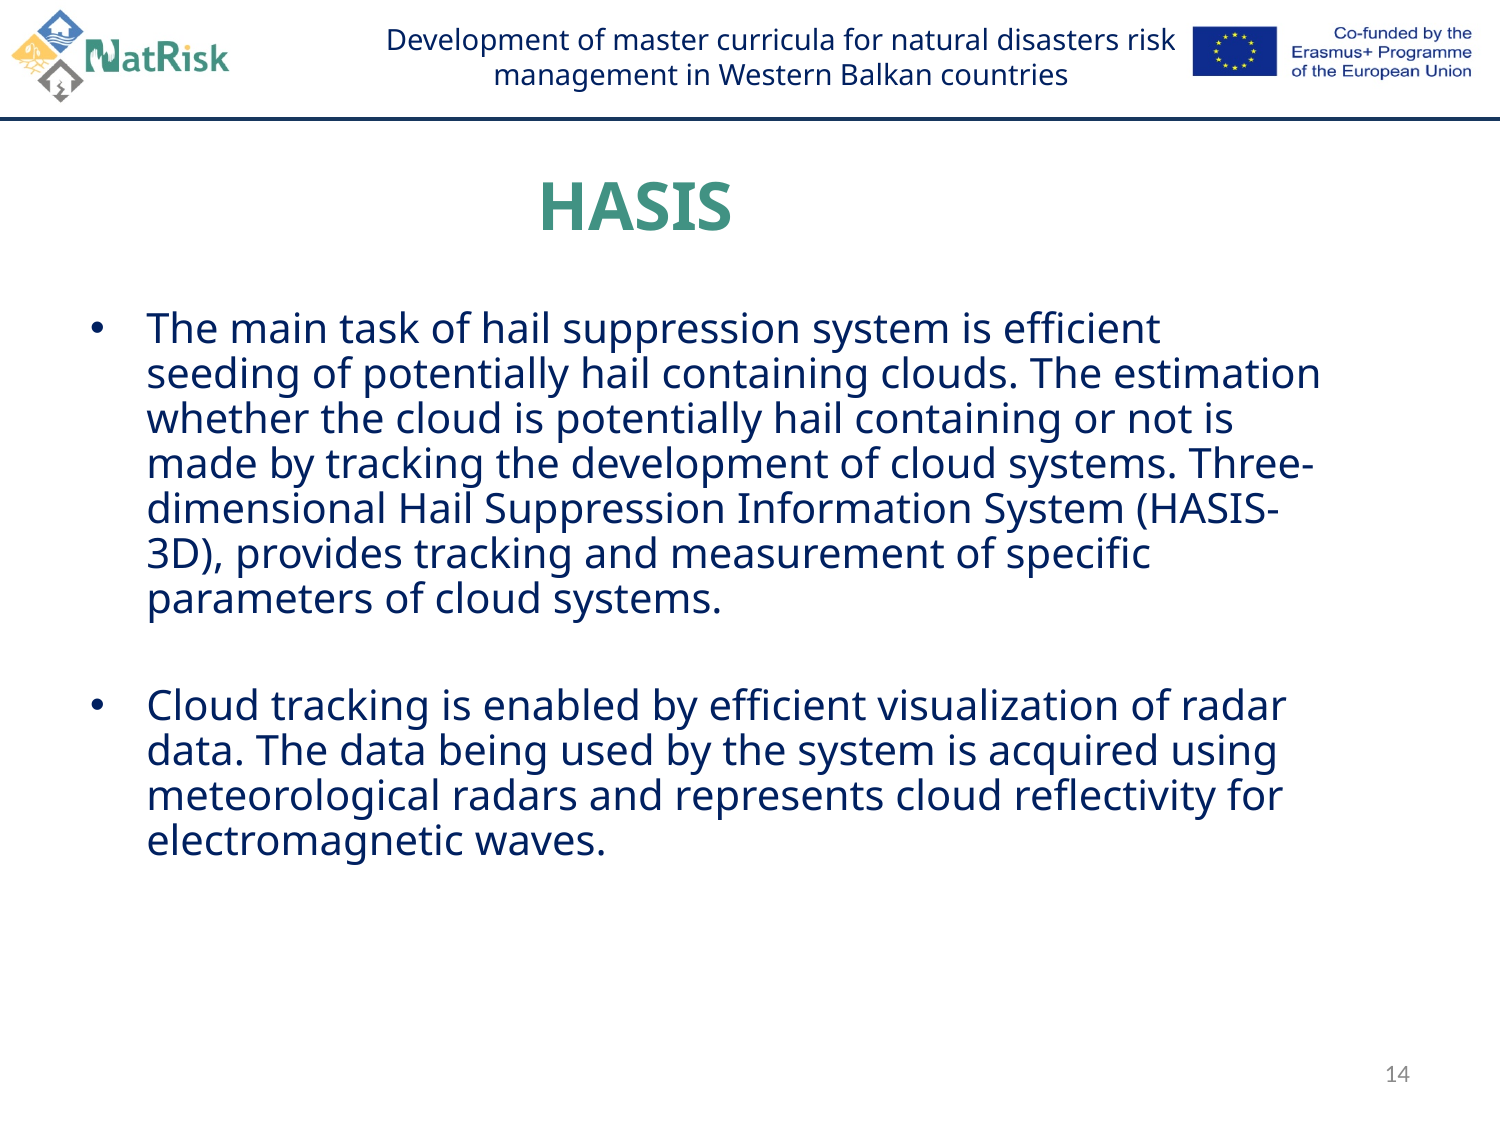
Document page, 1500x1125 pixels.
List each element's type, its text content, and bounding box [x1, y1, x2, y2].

text_box Development of master curricula for natural disasters risk management in Western Balkan countries [324, 24, 1169, 88]
picture [1174, 12, 1487, 91]
text_box HASIS [522, 156, 749, 252]
text_box The main task of hail suppression system is efficient seeding of potentially hail containing clouds. The estimation whether the cloud is potentially hail containing or not is made by tracking the development of cloud systems. Three-dimensional Hail Suppression Information System (HASIS-3D), provides tracking and measurement of specific parameters of cloud systems. Cloud tracking is enabled by efficient visualization of radar data. The data being used by the system is acquired using meteorological radars and represents cloud reflectivity for electromagnetic waves. [74, 299, 1337, 911]
picture [0, 0, 238, 113]
slide_number 14 [1074, 1042, 1425, 1103]
